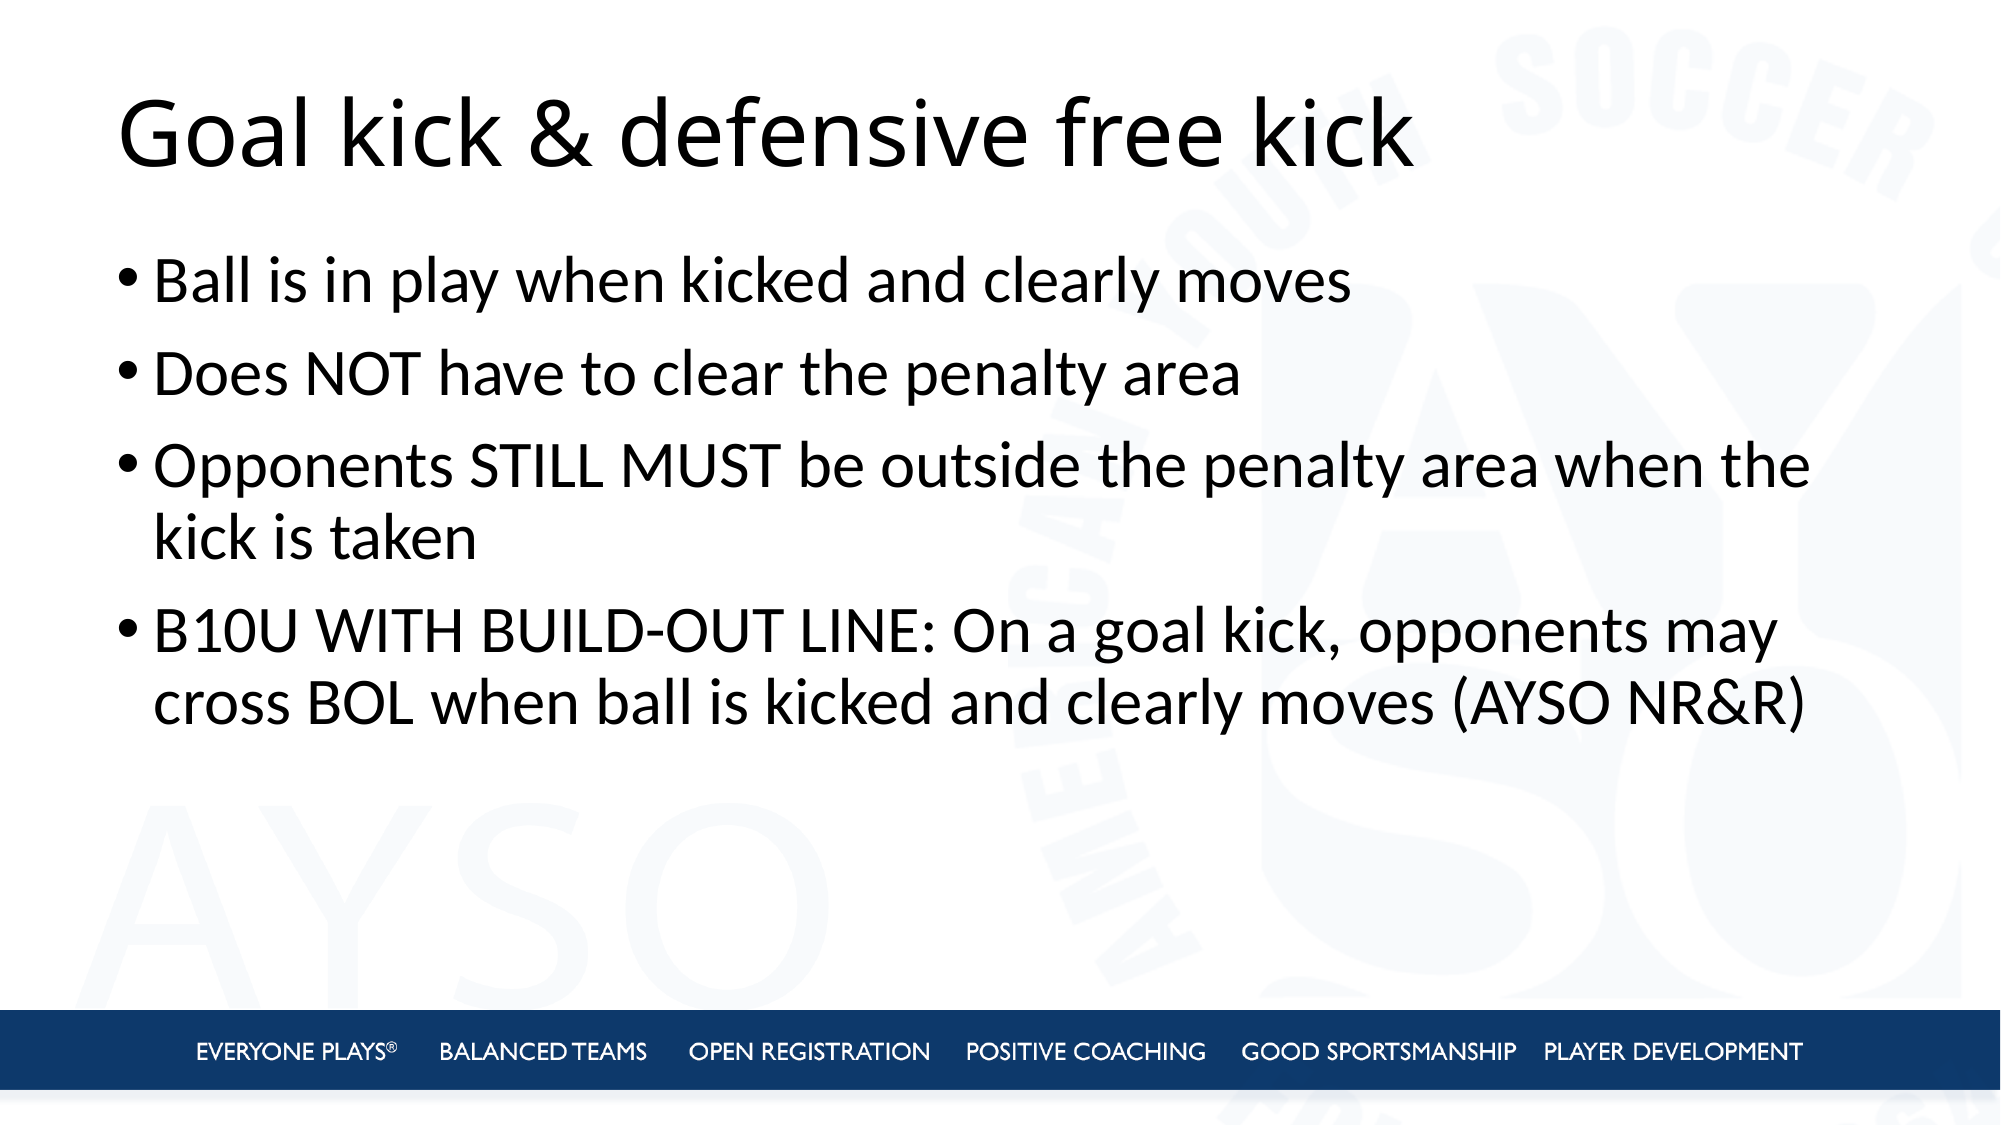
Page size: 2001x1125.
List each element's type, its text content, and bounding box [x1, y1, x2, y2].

picture [0, 0, 2001, 1125]
list Ball is in play when kicked and clearly moves Does NOT have to clear the penalty area Opponents STILL MUST be outside the penalty area when the kick is taken B10U WITH BUILD-OUT LINE: On a goal kick, opponents may cross BOL when ball is kicked and clearly moves (AYSO NR&R) [101, 237, 1902, 1014]
title Goal kick & defensive free kick [101, 59, 1902, 215]
